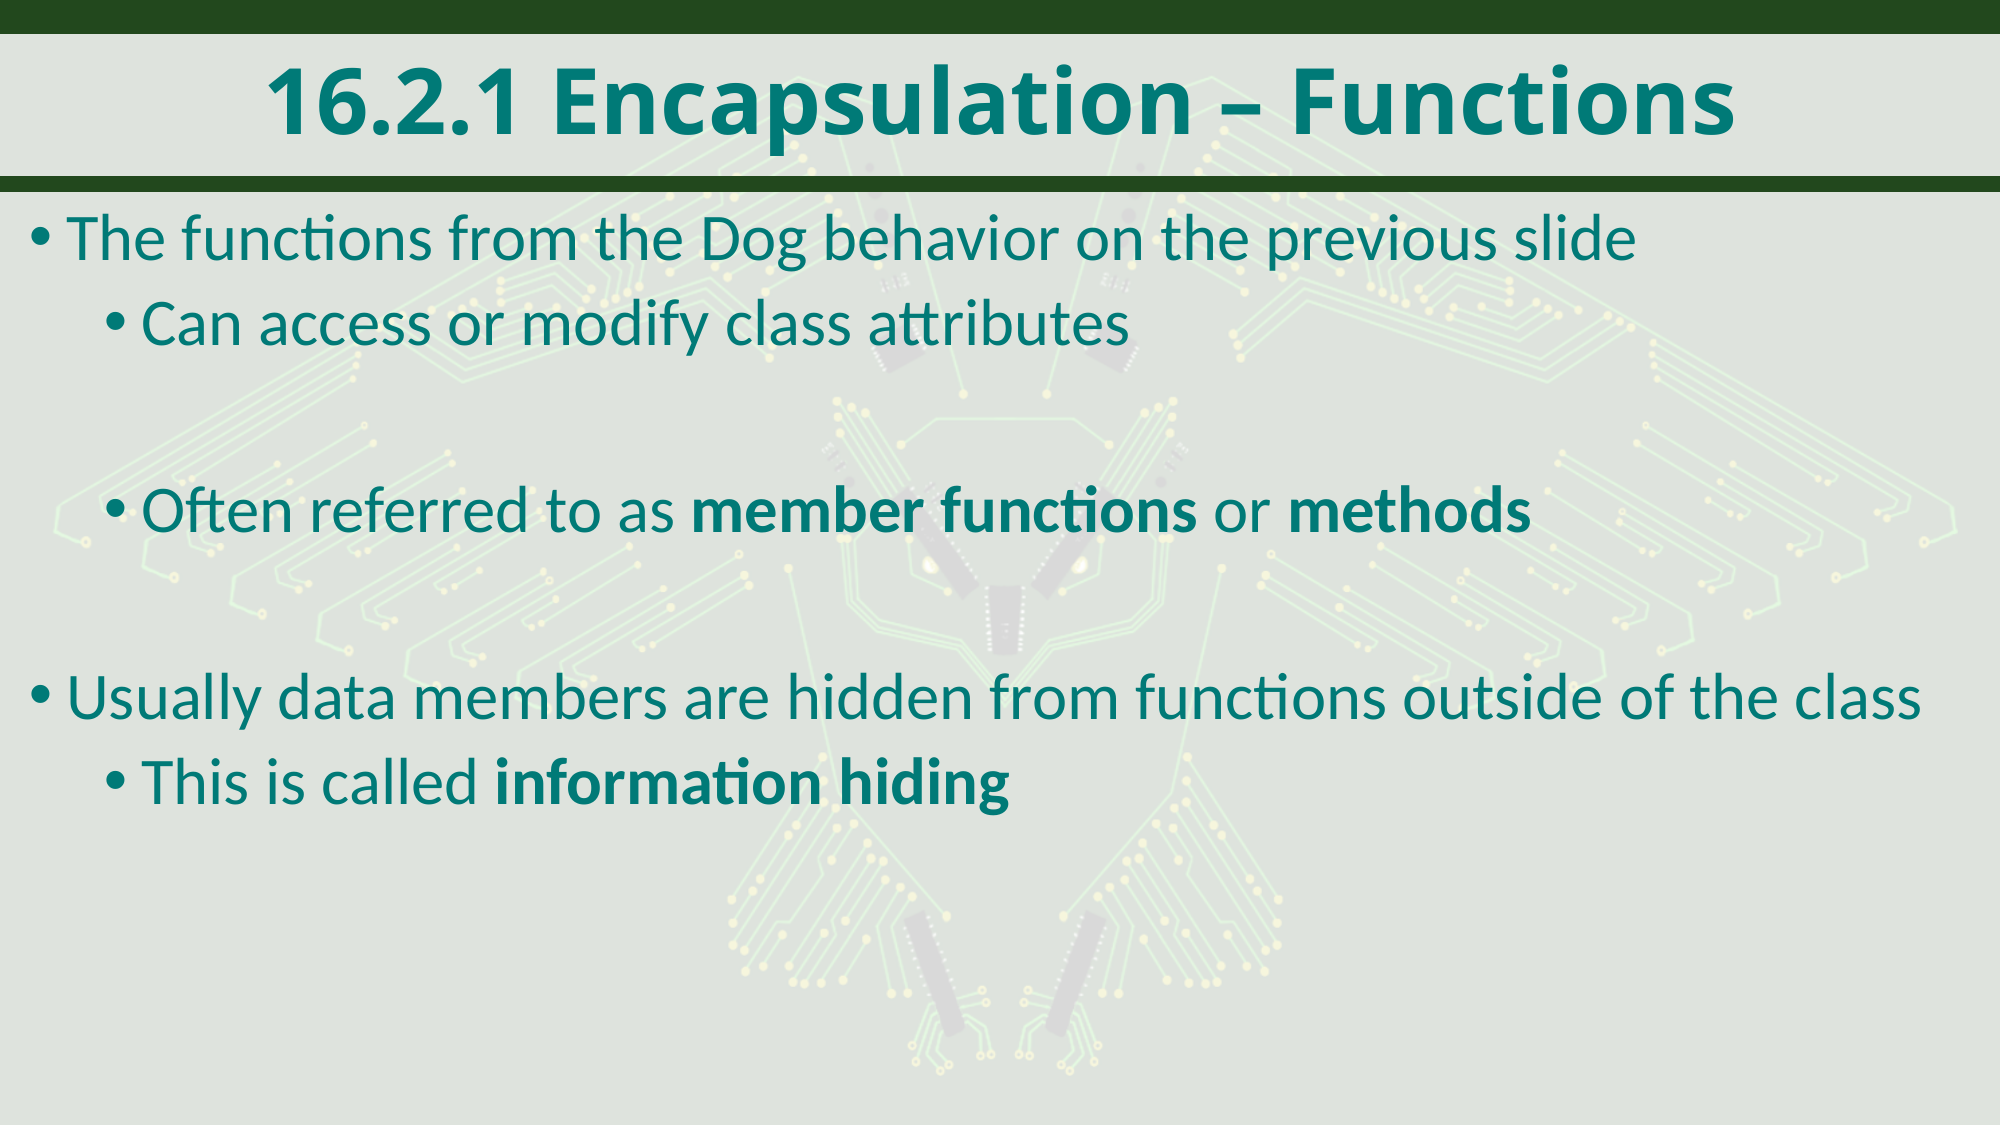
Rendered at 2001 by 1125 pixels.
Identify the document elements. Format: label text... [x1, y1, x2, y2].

title 16.2.1 Encapsulation – Functions [13, 36, 1989, 173]
list The functions from the Dog behavior on the previous slide Can access or modify class attributes Often referred to as member functions or methods Usually data members are hidden from functions outside of the class This is called information hiding [13, 195, 1989, 1014]
